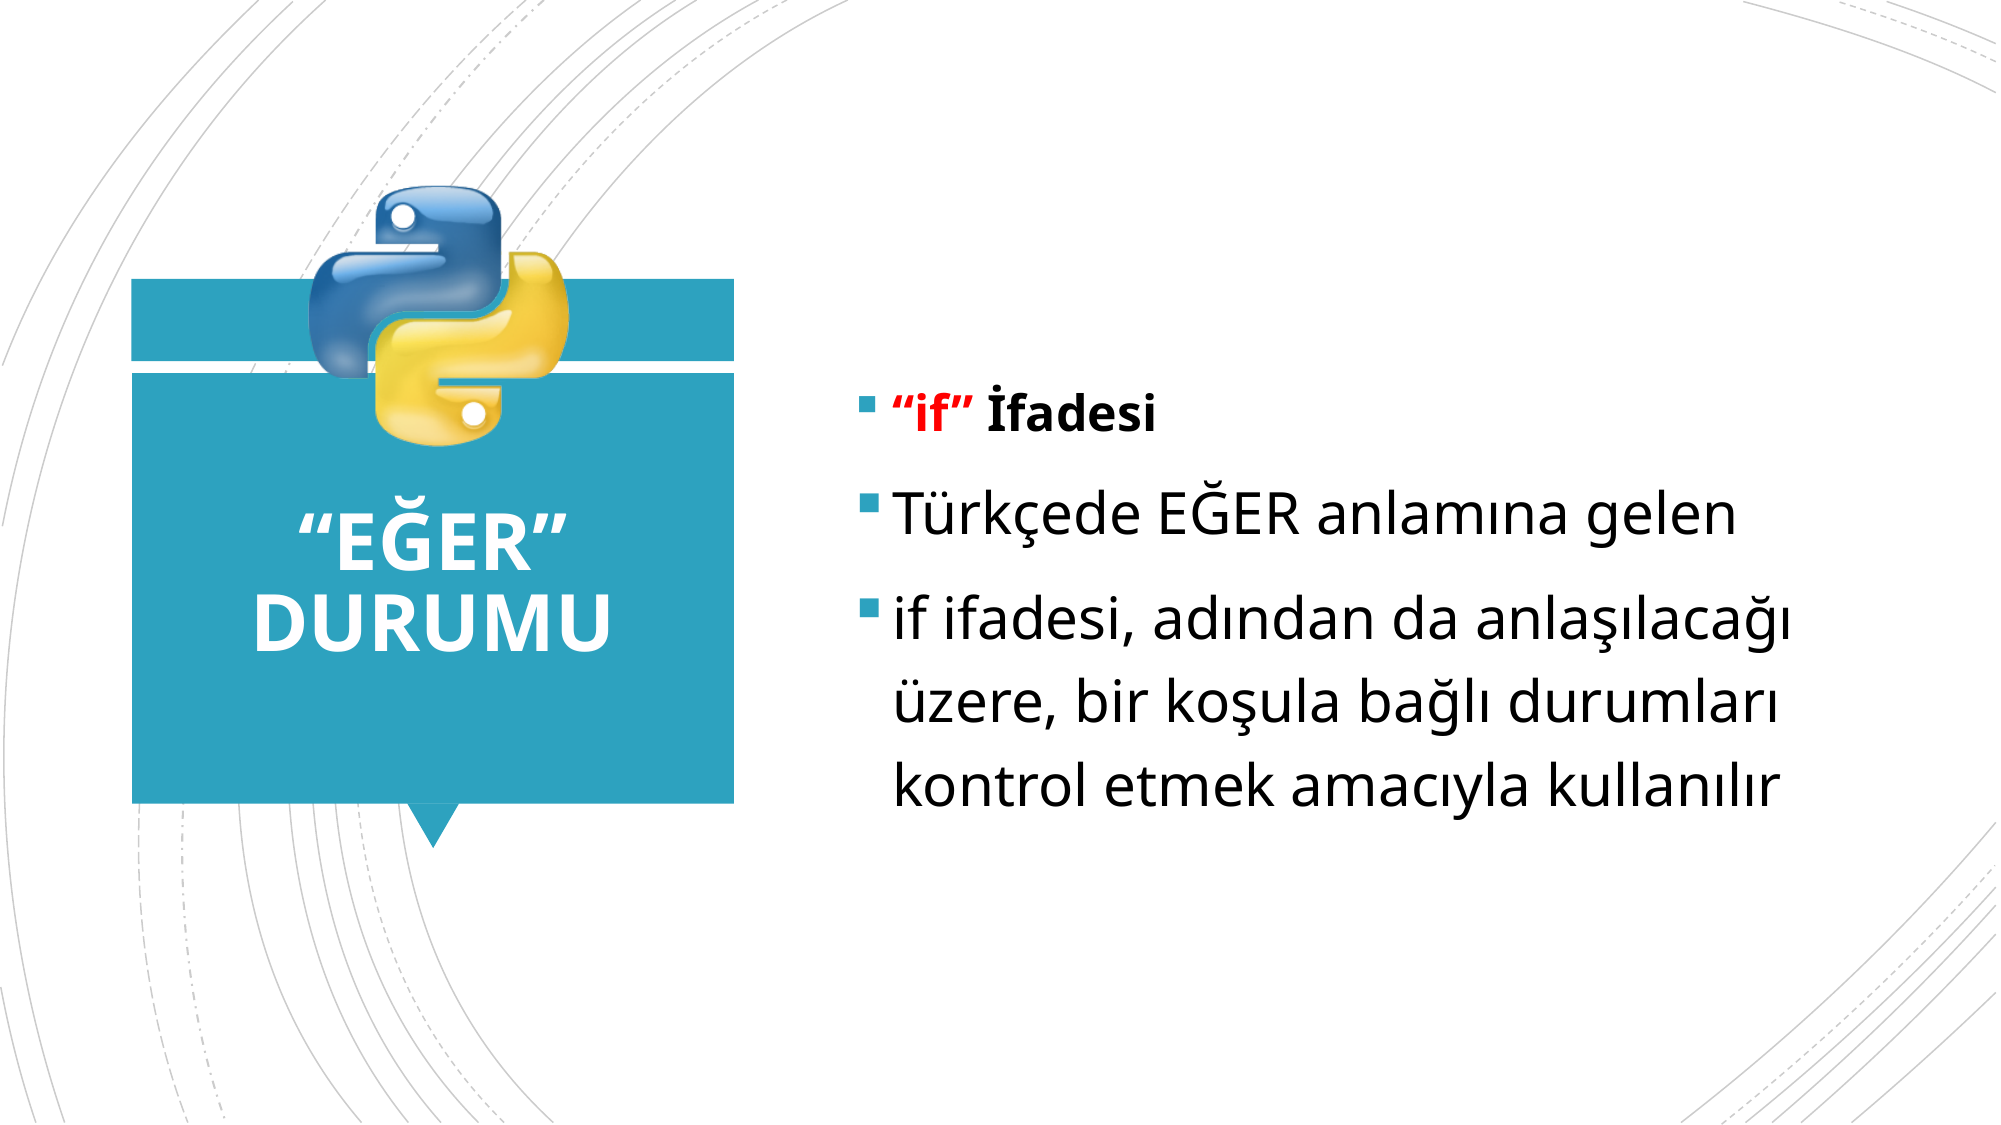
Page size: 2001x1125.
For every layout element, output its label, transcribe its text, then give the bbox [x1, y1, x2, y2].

list “if” İfadesi Türkçede EĞER anlamına gelen if ifadesi, adından da anlaşılacağı üzere, bir koşula bağlı durumları kontrol etmek amacıyla kullanılır [839, 131, 1848, 1057]
picture [273, 128, 610, 556]
title “EĞER” DURUMU [145, 385, 720, 789]
